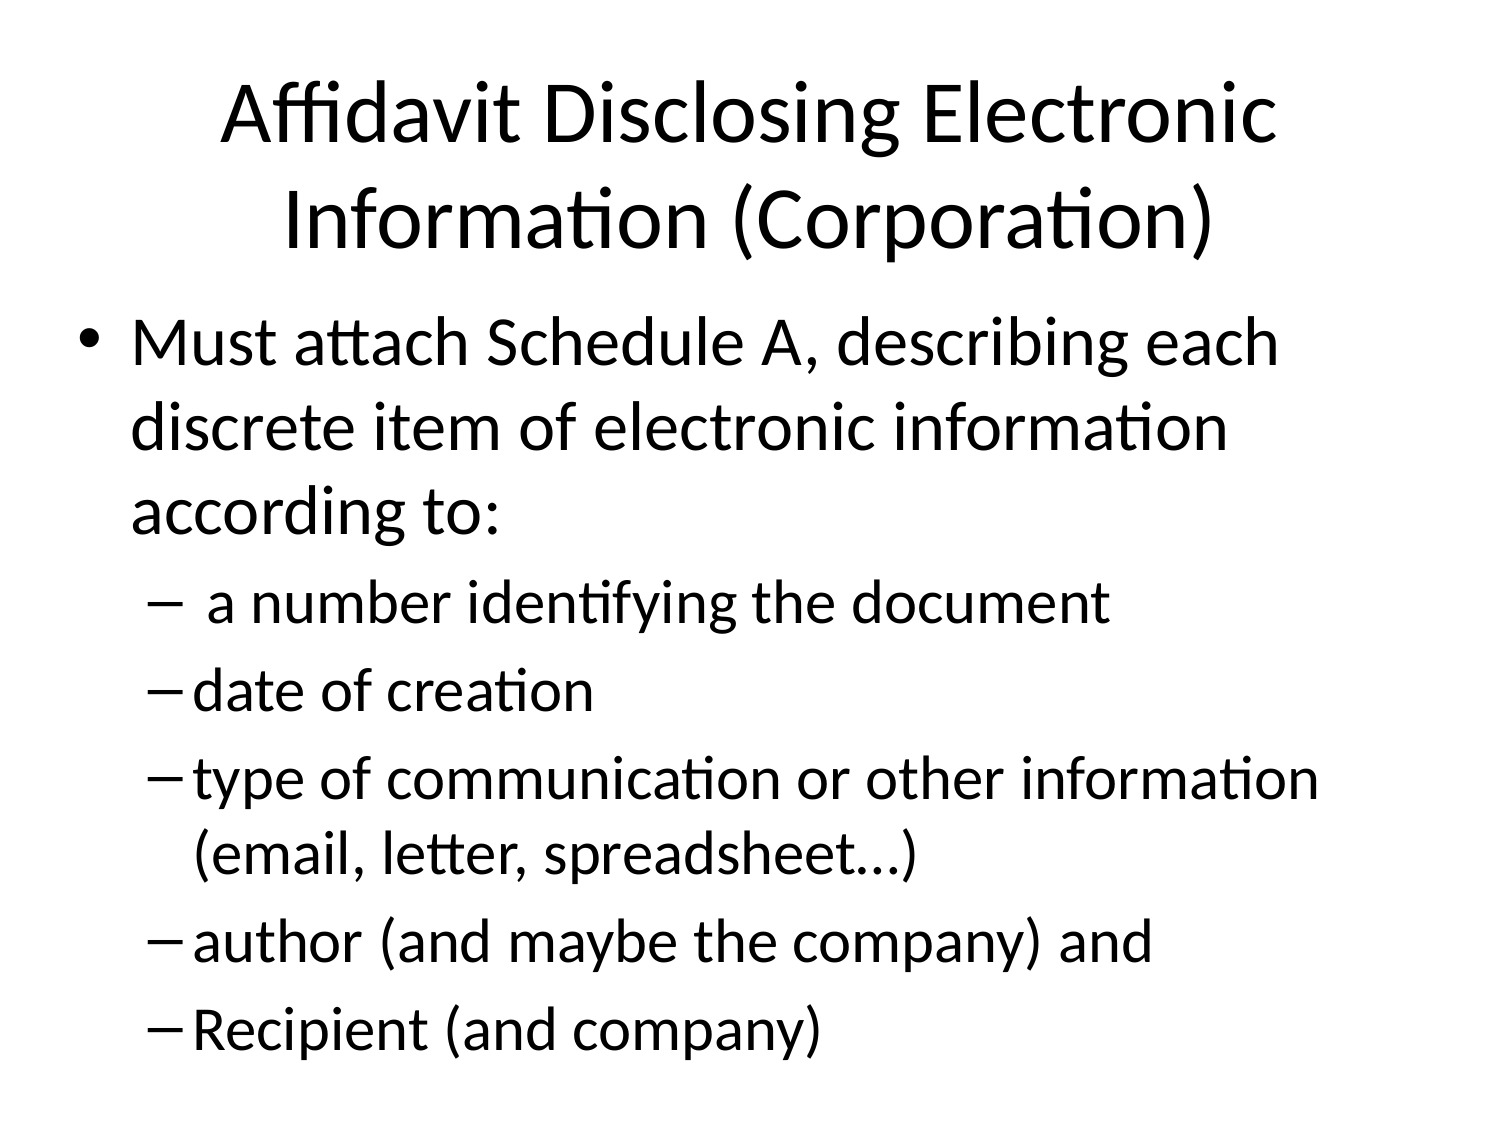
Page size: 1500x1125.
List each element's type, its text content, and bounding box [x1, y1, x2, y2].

list Must attach Schedule A, describing each discrete item of electronic information according to: a number identifying the document date of creation type of communication or other information (email, letter, spreadsheet…) author (and maybe the company) and Recipient (and company) [62, 287, 1413, 1075]
title Affidavit Disclosing Electronic Information (Corporation) [75, 45, 1425, 275]
